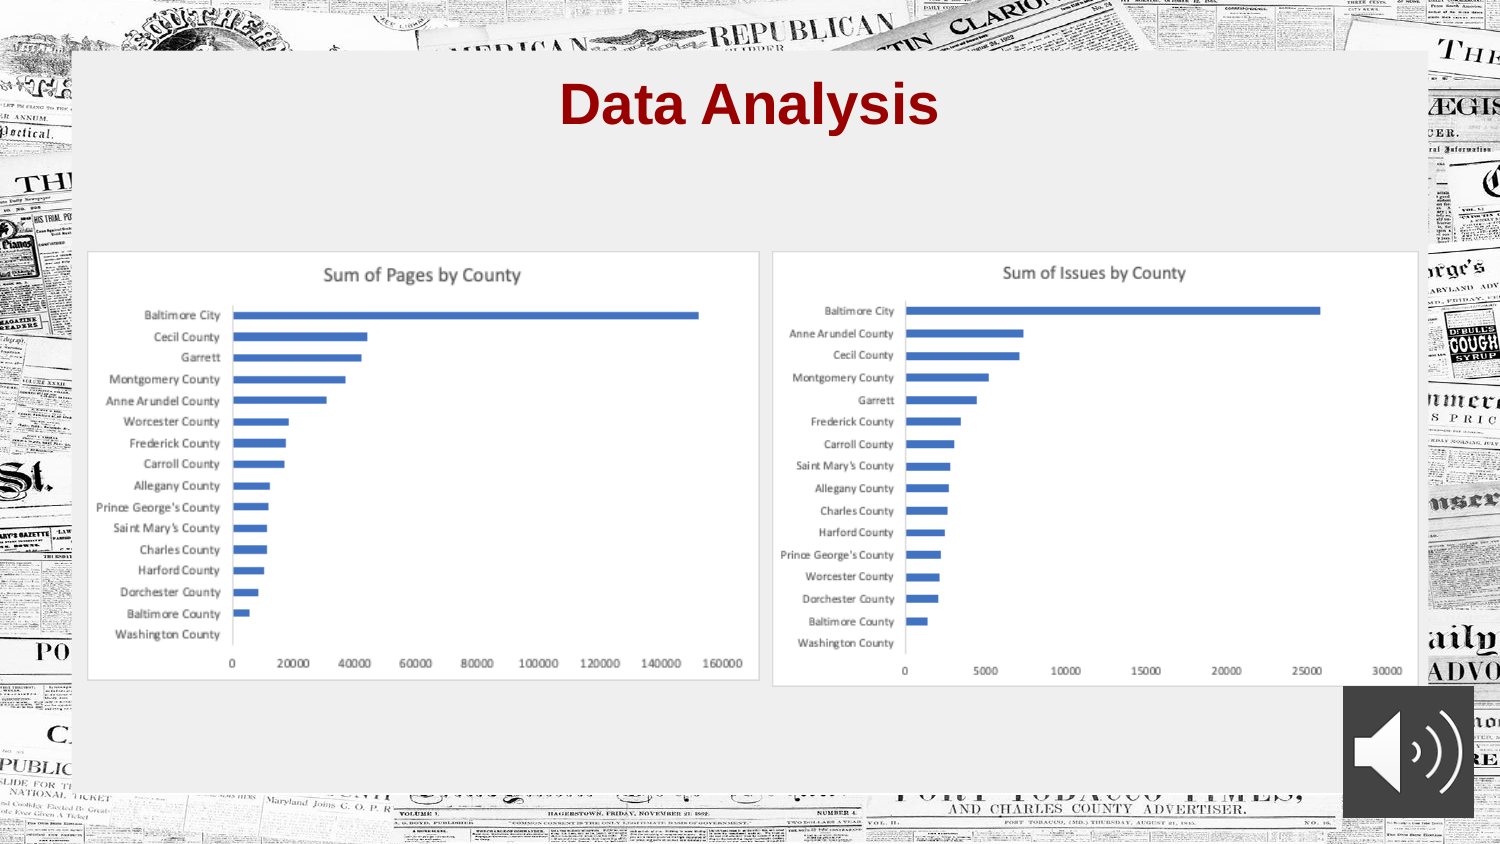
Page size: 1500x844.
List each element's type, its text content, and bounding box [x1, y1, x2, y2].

picture [0, 0, 1500, 844]
title Data Analysis [71, 50, 1429, 793]
